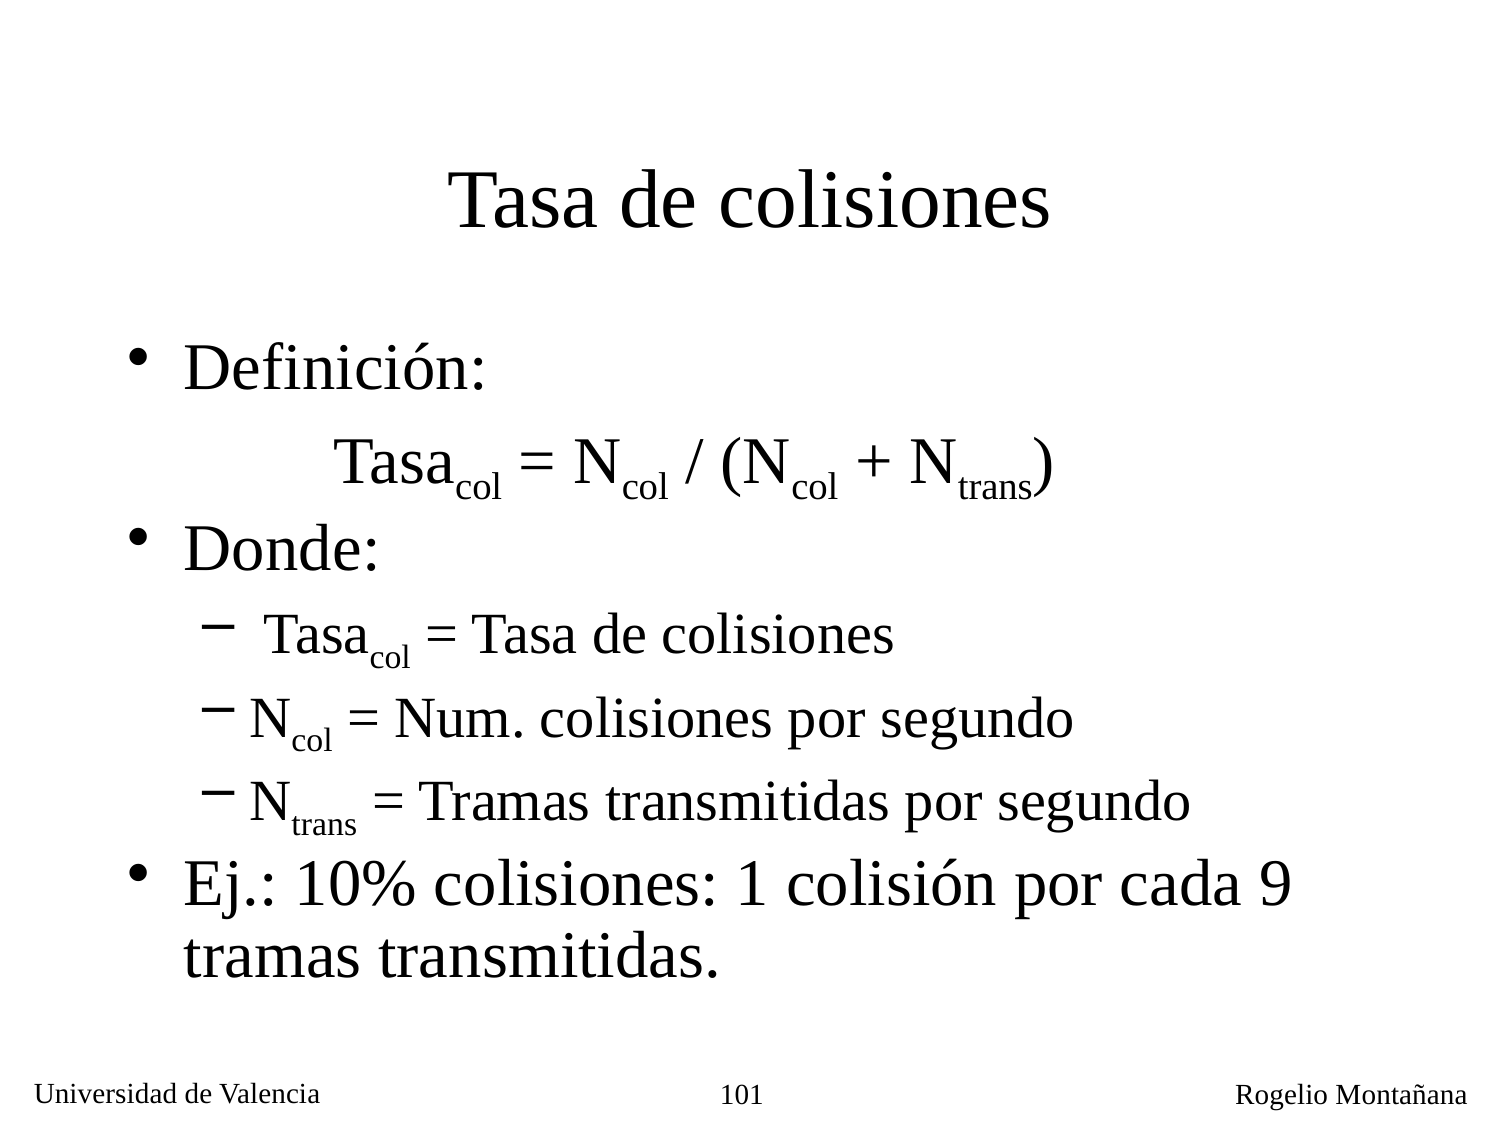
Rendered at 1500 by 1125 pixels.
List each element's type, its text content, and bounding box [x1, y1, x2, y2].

list Definición: Tasacol = Ncol / (Ncol + Ntrans) Donde: Tasacol = Tasa de colisiones Ncol = Num. colisiones por segundo Ntrans = Tramas transmitidas por segundo Ej.: 10% colisiones: 1 colisión por cada 9 tramas transmitidas. [112, 324, 1388, 1001]
title Tasa de colisiones [112, 99, 1388, 288]
